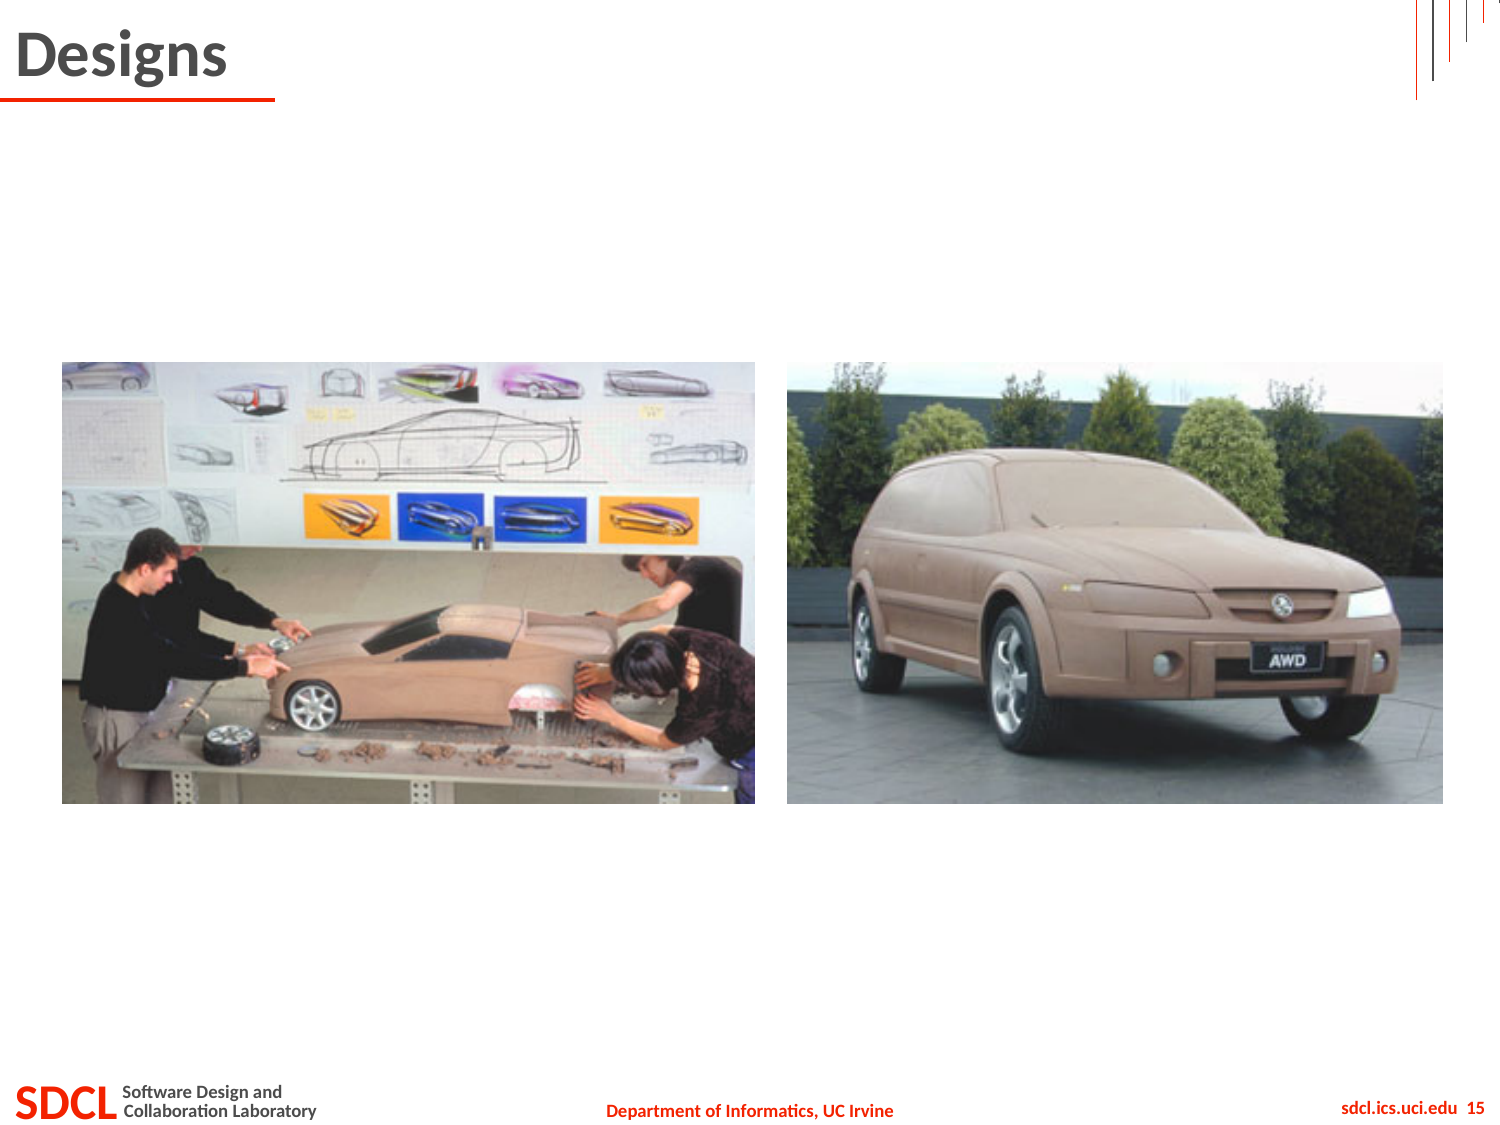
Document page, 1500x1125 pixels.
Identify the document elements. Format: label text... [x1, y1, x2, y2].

title Designs [0, 0, 1350, 100]
picture [62, 362, 755, 804]
picture [787, 362, 1444, 804]
